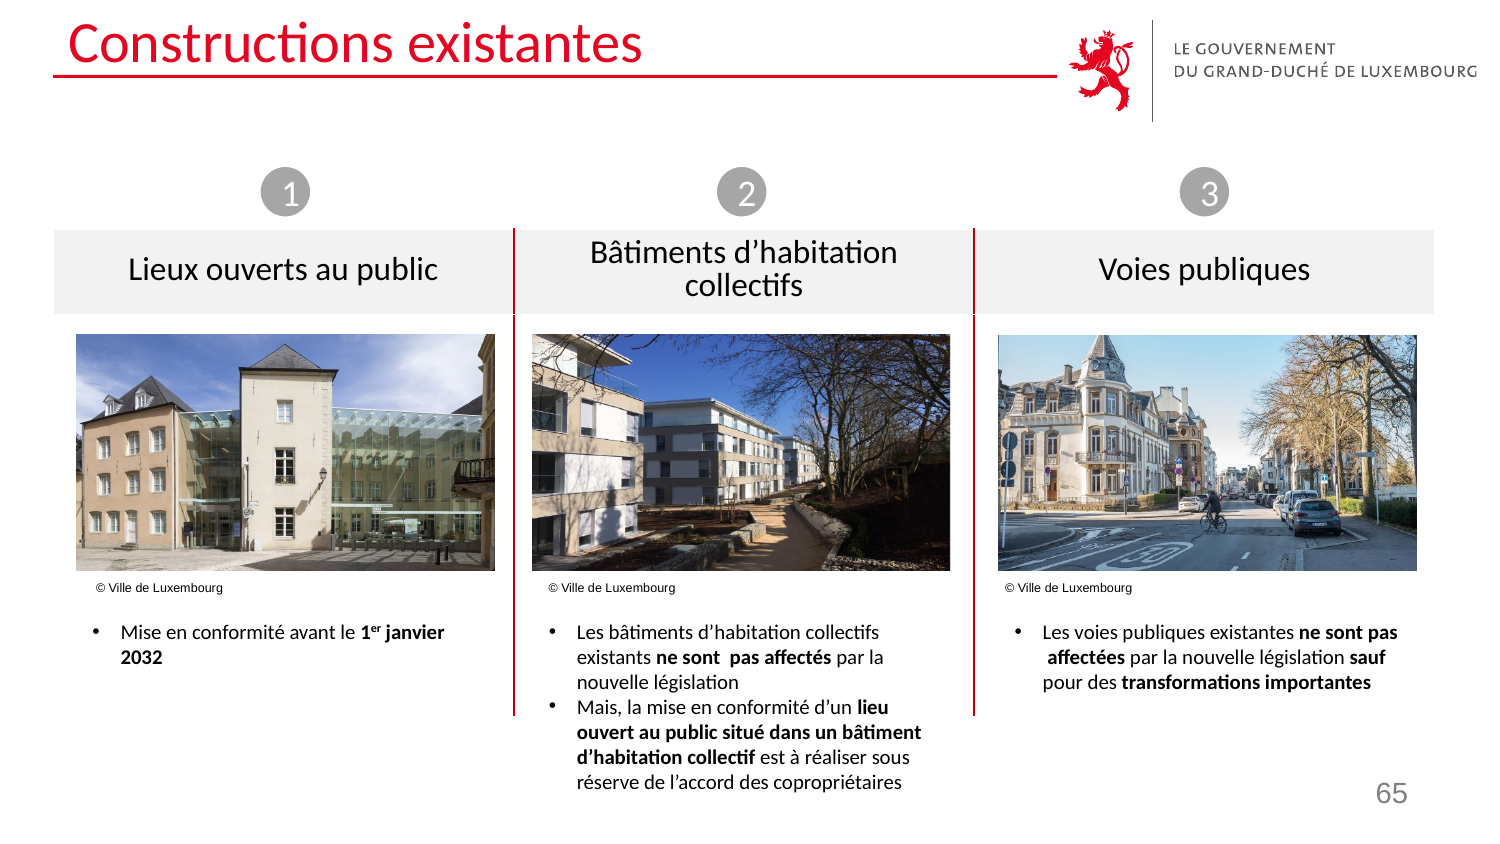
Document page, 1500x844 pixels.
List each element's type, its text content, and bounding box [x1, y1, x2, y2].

picture [532, 334, 951, 571]
text_box Mise en conformité avant le 1er janvier 2032 [74, 607, 497, 806]
text_box 1 [256, 162, 315, 221]
table_header Lieux ouverts au public [54, 230, 513, 314]
text_box Les bâtiments d’habitation collectifs existants ne sont pas affectés par la nouvelle législation Mais, la mise en conformité d’un lieu ouvert au public situé dans un bâtiment d’habitation collectif est à réaliser sous réserve de l’accord des copropriétaires [530, 607, 953, 806]
title Constructions existantes [52, 8, 1070, 71]
table_cell [515, 315, 973, 716]
text_box © Ville de Luxembourg [533, 579, 691, 603]
slide_number 65 [1316, 767, 1424, 830]
table_cell [54, 315, 513, 716]
picture [76, 334, 495, 571]
text_box © Ville de Luxembourg [990, 572, 1148, 603]
text_box 2 [712, 162, 771, 221]
text_box © Ville de Luxembourg [81, 579, 238, 603]
table_header Voies publiques [975, 230, 1434, 314]
text_box 3 [1175, 162, 1234, 221]
picture [998, 335, 1417, 571]
table_header Bâtiments d’habitation collectifs [515, 230, 973, 314]
table_cell [975, 315, 1434, 716]
text_box Les voies publiques existantes ne sont pas affectées par la nouvelle législation sauf pour des transformations importantes [996, 607, 1419, 806]
